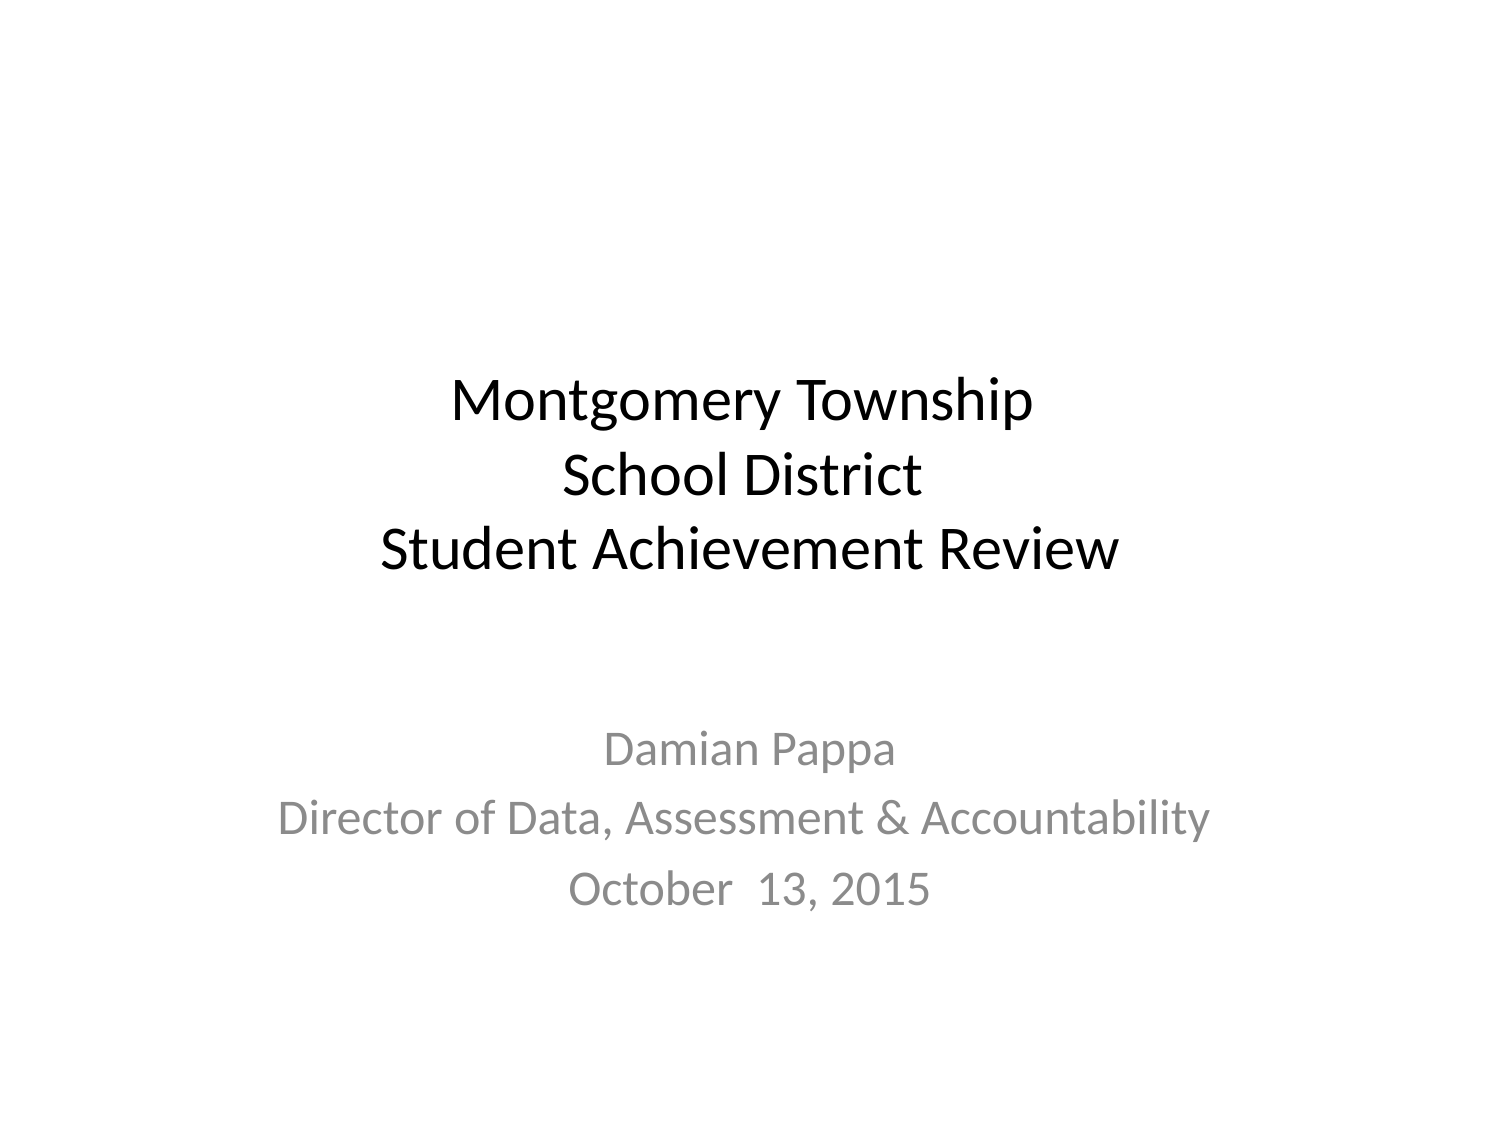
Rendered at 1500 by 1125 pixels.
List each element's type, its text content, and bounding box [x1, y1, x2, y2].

subtitle Damian Pappa Director of Data, Assessment & Accountability October 13, 2015 [225, 637, 1275, 925]
title Montgomery Township School District Student Achievement Review [112, 349, 1388, 591]
